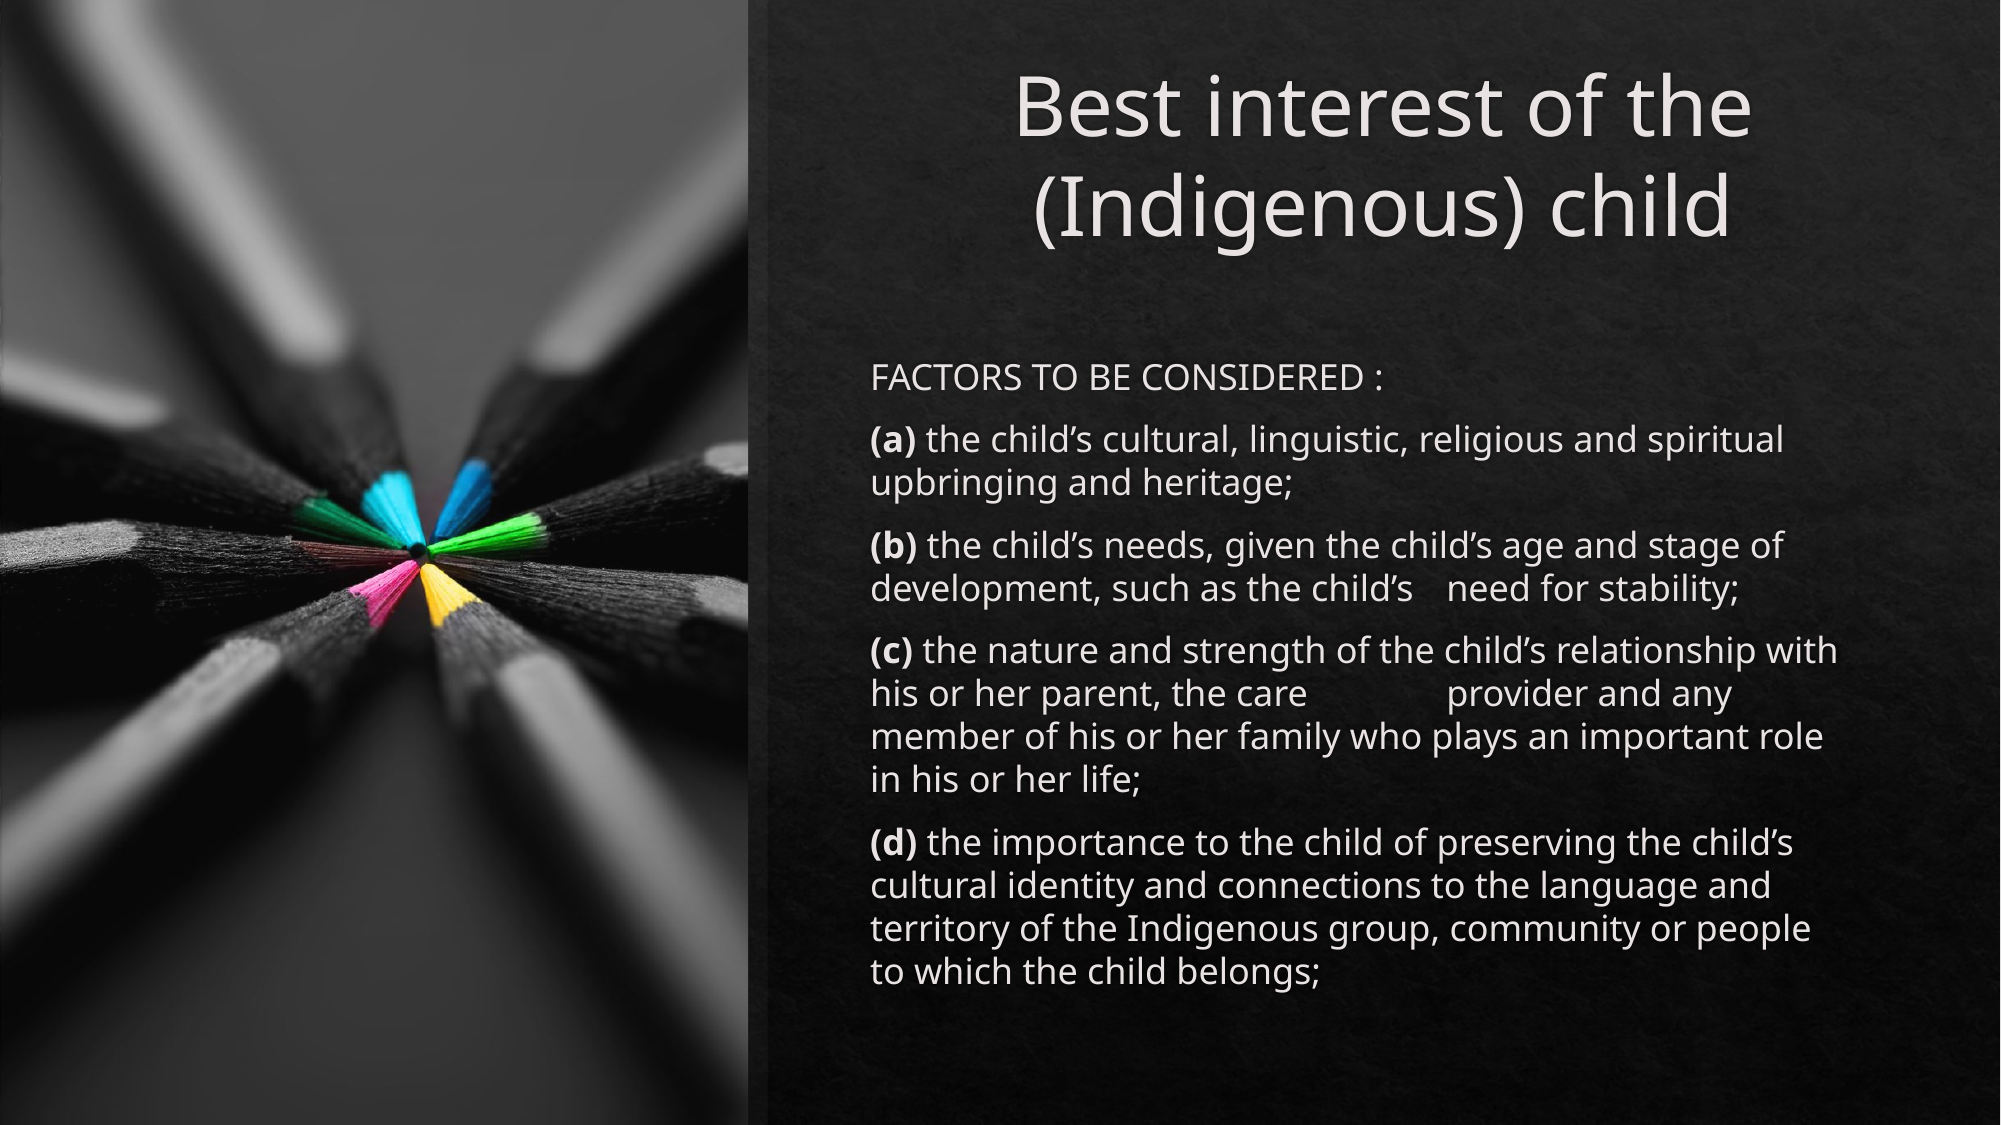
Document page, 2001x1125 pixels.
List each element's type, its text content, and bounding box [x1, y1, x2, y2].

text_box [774, 0, 2000, 1125]
title Best interest of the (Indigenous) child [893, 29, 1875, 277]
list FACTORS TO BE CONSIDERED : (a) the child’s cultural, linguistic, religious and spiritual upbringing and heritage; (b) the child’s needs, given the child’s age and stage of development, such as the child’s need for stability; (c) the nature and strength of the child’s relationship with his or her parent, the care provider and any member of his or her family who plays an important role in his or her life; (d) the importance to the child of preserving the child’s cultural identity and connections to the language and territory of the Indigenous group, community or people to which the child belongs; [849, 347, 1862, 1008]
picture [0, 0, 768, 1125]
